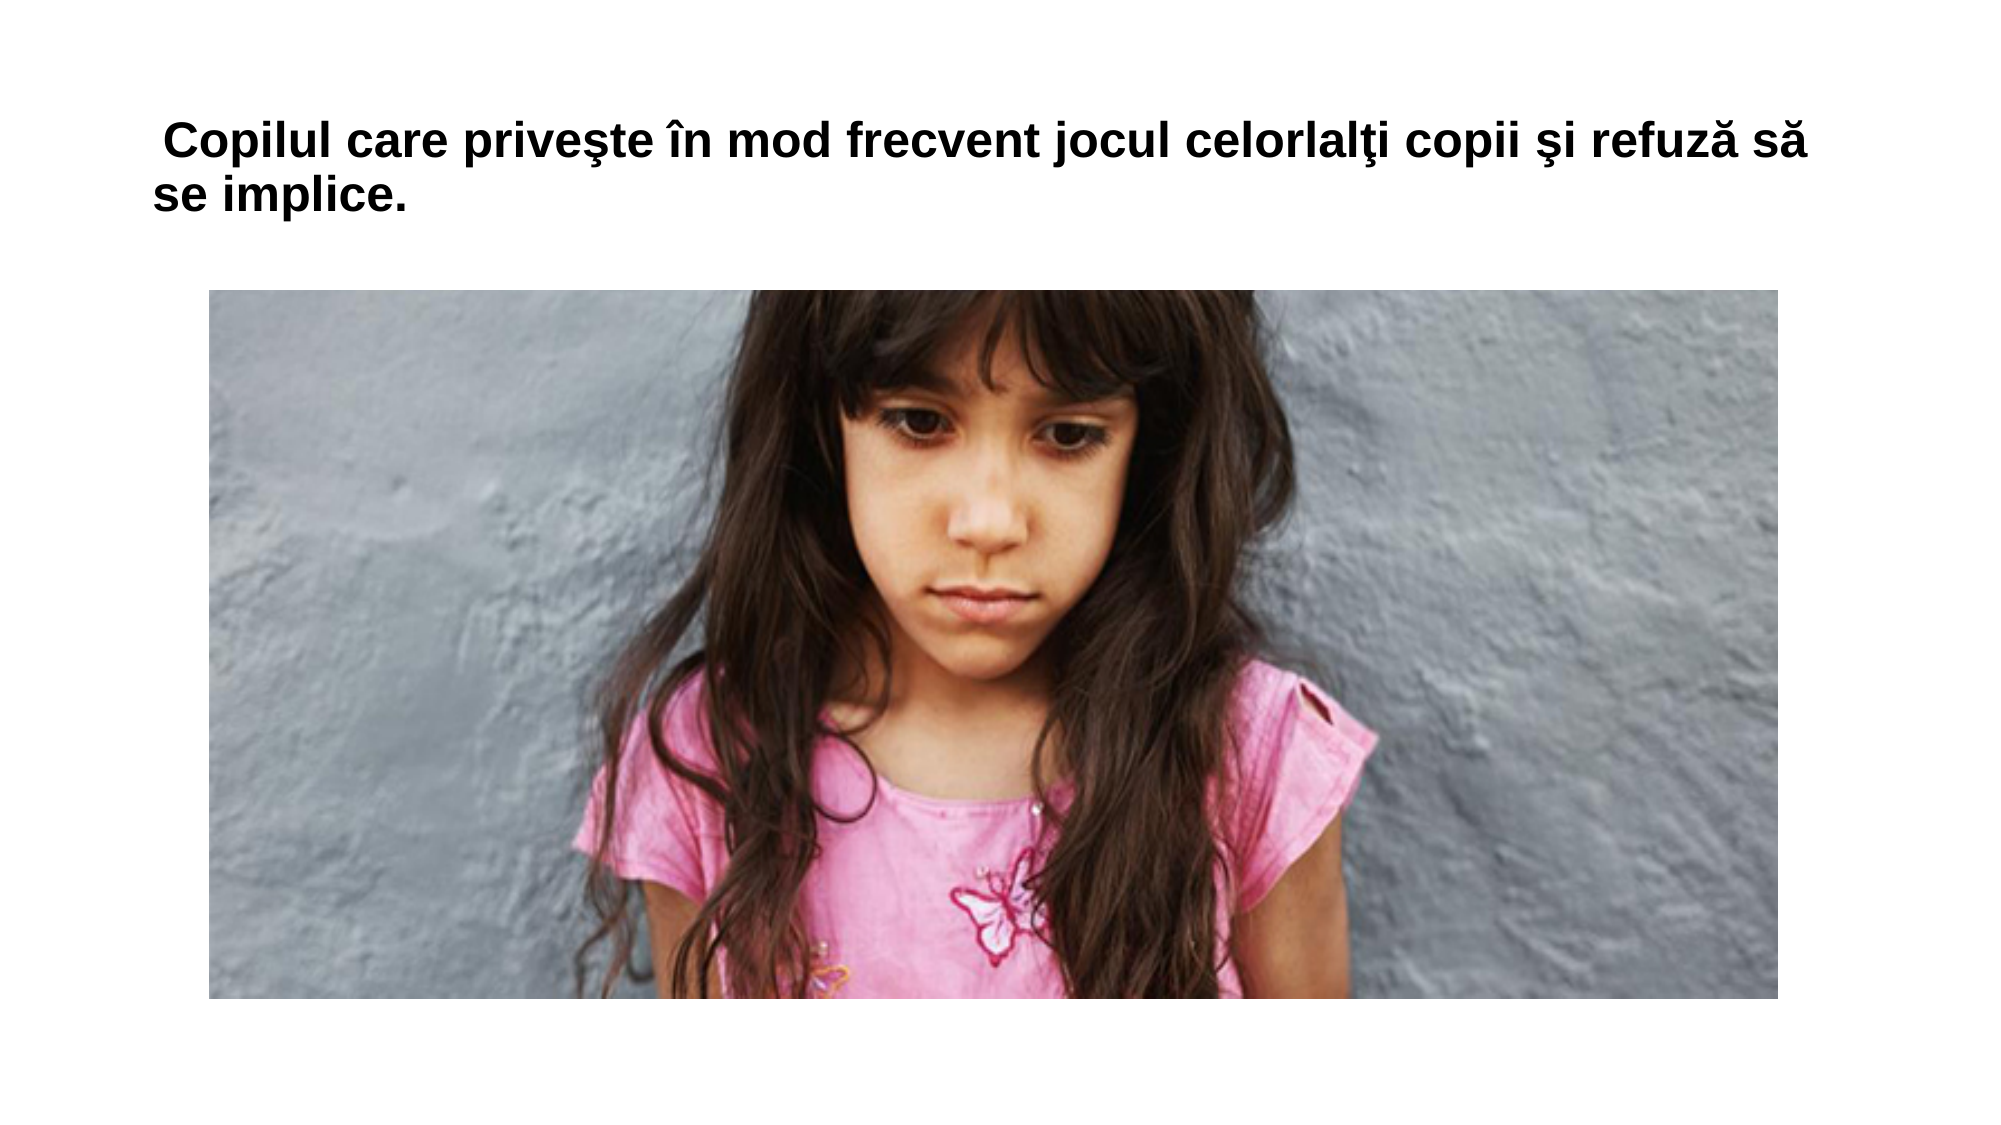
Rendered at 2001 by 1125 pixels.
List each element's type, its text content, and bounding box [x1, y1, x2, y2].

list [209, 290, 1778, 999]
title Copilul care priveşte în mod frecvent jocul celorlalţi copii şi refuză să se implice. [137, 59, 1863, 278]
